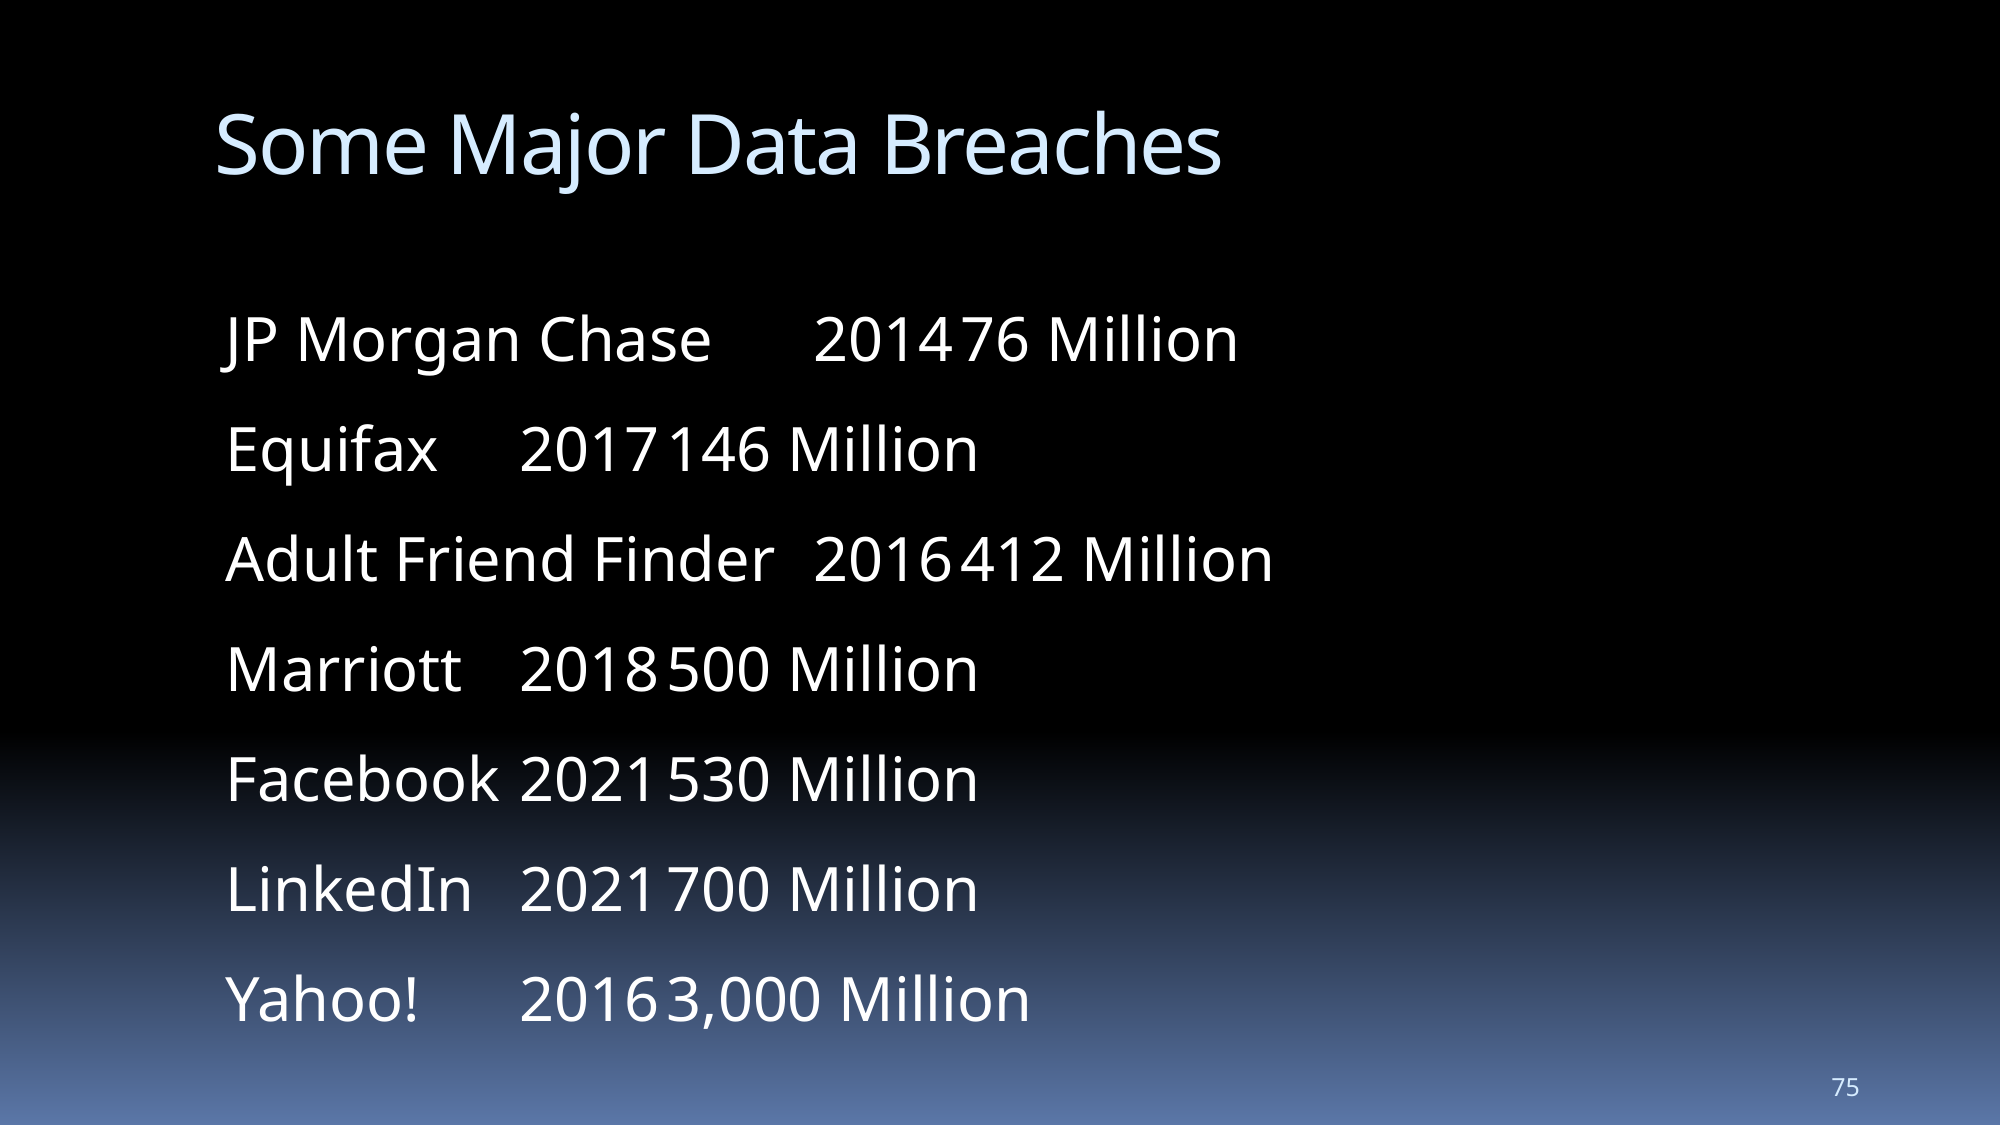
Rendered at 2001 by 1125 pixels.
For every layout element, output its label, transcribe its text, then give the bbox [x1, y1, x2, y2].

slide_number 74 [1816, 1052, 1984, 1113]
list JP Morgan Chase 2014 76 Million Equifax 2017 146 Million Adult Friend Finder 2016 412 Million Marriott 2018 500 Million Facebook 2021 530 Million LinkedIn 2021 700 Million Yahoo! 2016 3,000 Million [200, 292, 1900, 1043]
title Some Major Data Breaches [200, 83, 1900, 234]
